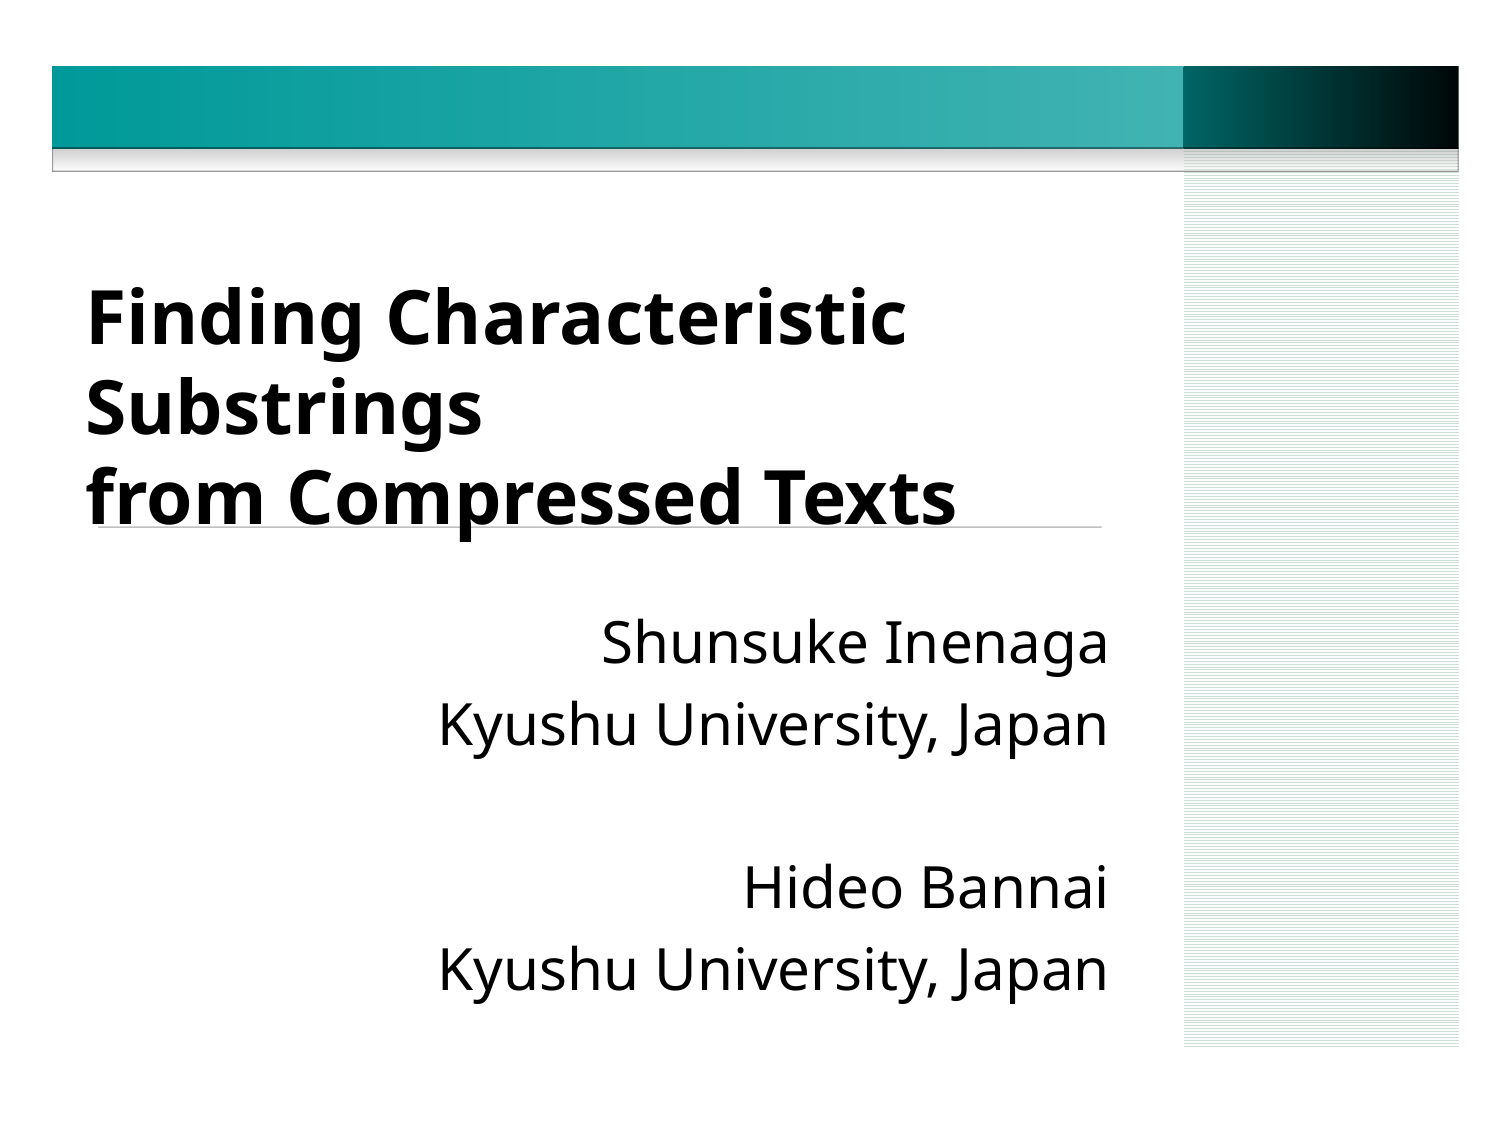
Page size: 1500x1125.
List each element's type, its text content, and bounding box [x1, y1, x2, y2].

title Finding Characteristic Substrings from Compressed Texts [70, 280, 1173, 528]
subtitle Shunsuke Inenaga Kyushu University, Japan Hideo Bannai Kyushu University, Japan [141, 597, 1126, 1008]
